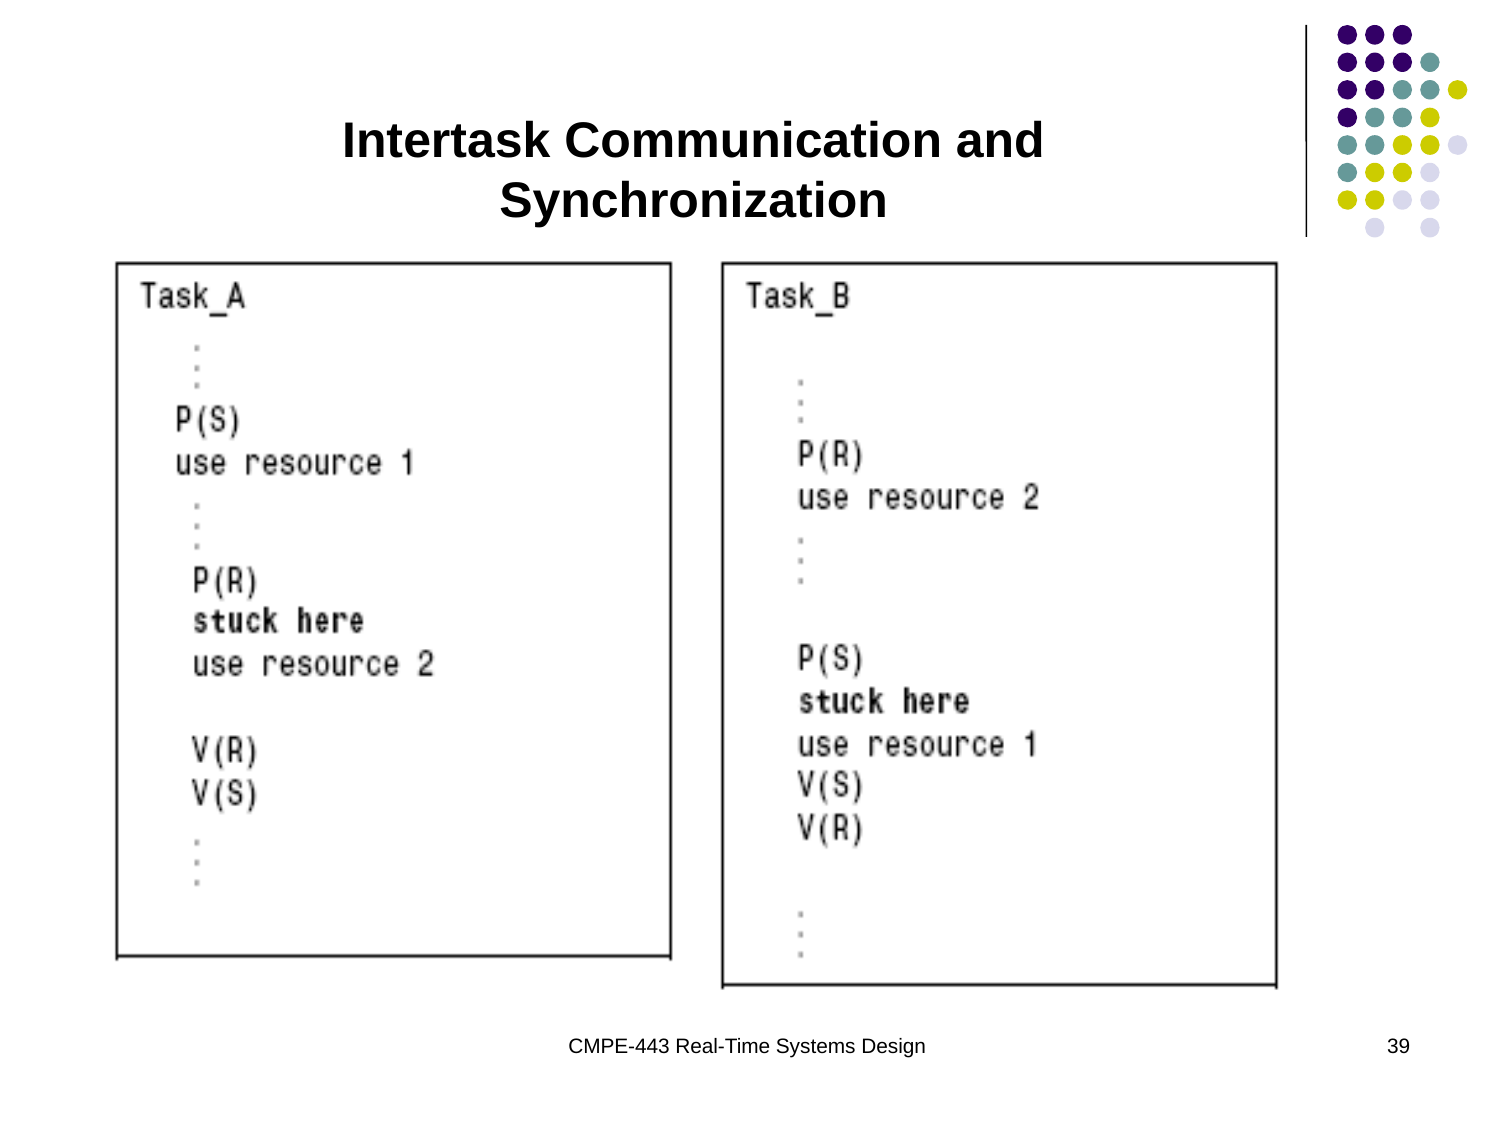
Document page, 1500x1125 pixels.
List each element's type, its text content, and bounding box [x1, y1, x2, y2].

footer CMPE-443 Real-Time Systems Design [512, 1024, 988, 1101]
picture [99, 237, 1313, 1013]
text_box Intertask Communication and Synchronization Deadllocks: [137, 99, 1250, 235]
slide_number 39 [1074, 1024, 1426, 1101]
